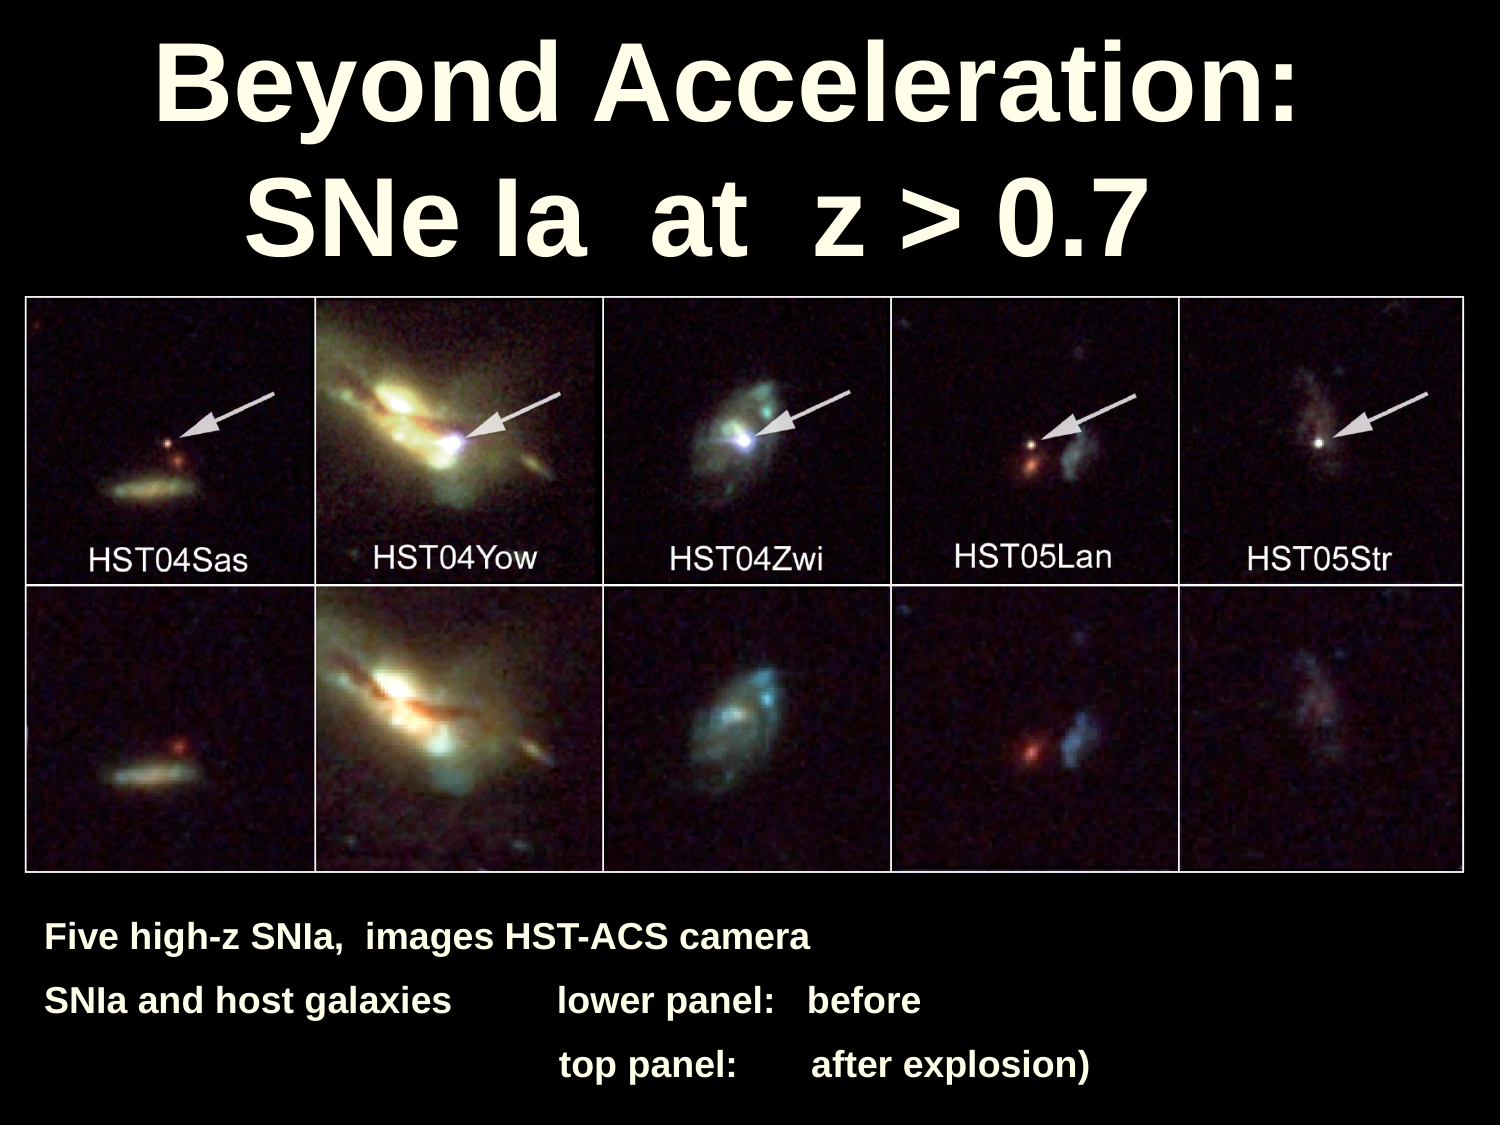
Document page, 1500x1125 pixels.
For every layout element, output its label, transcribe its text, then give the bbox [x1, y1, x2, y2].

picture [17, 290, 1471, 878]
text_box Beyond Acceleration: SNe Ia at z > 0.7 [0, 30, 1500, 256]
text_box Five high-z SNIa, images HST-ACS camera SNIa and host galaxies lower panel: before top panel: after explosion) [29, 904, 1459, 1093]
